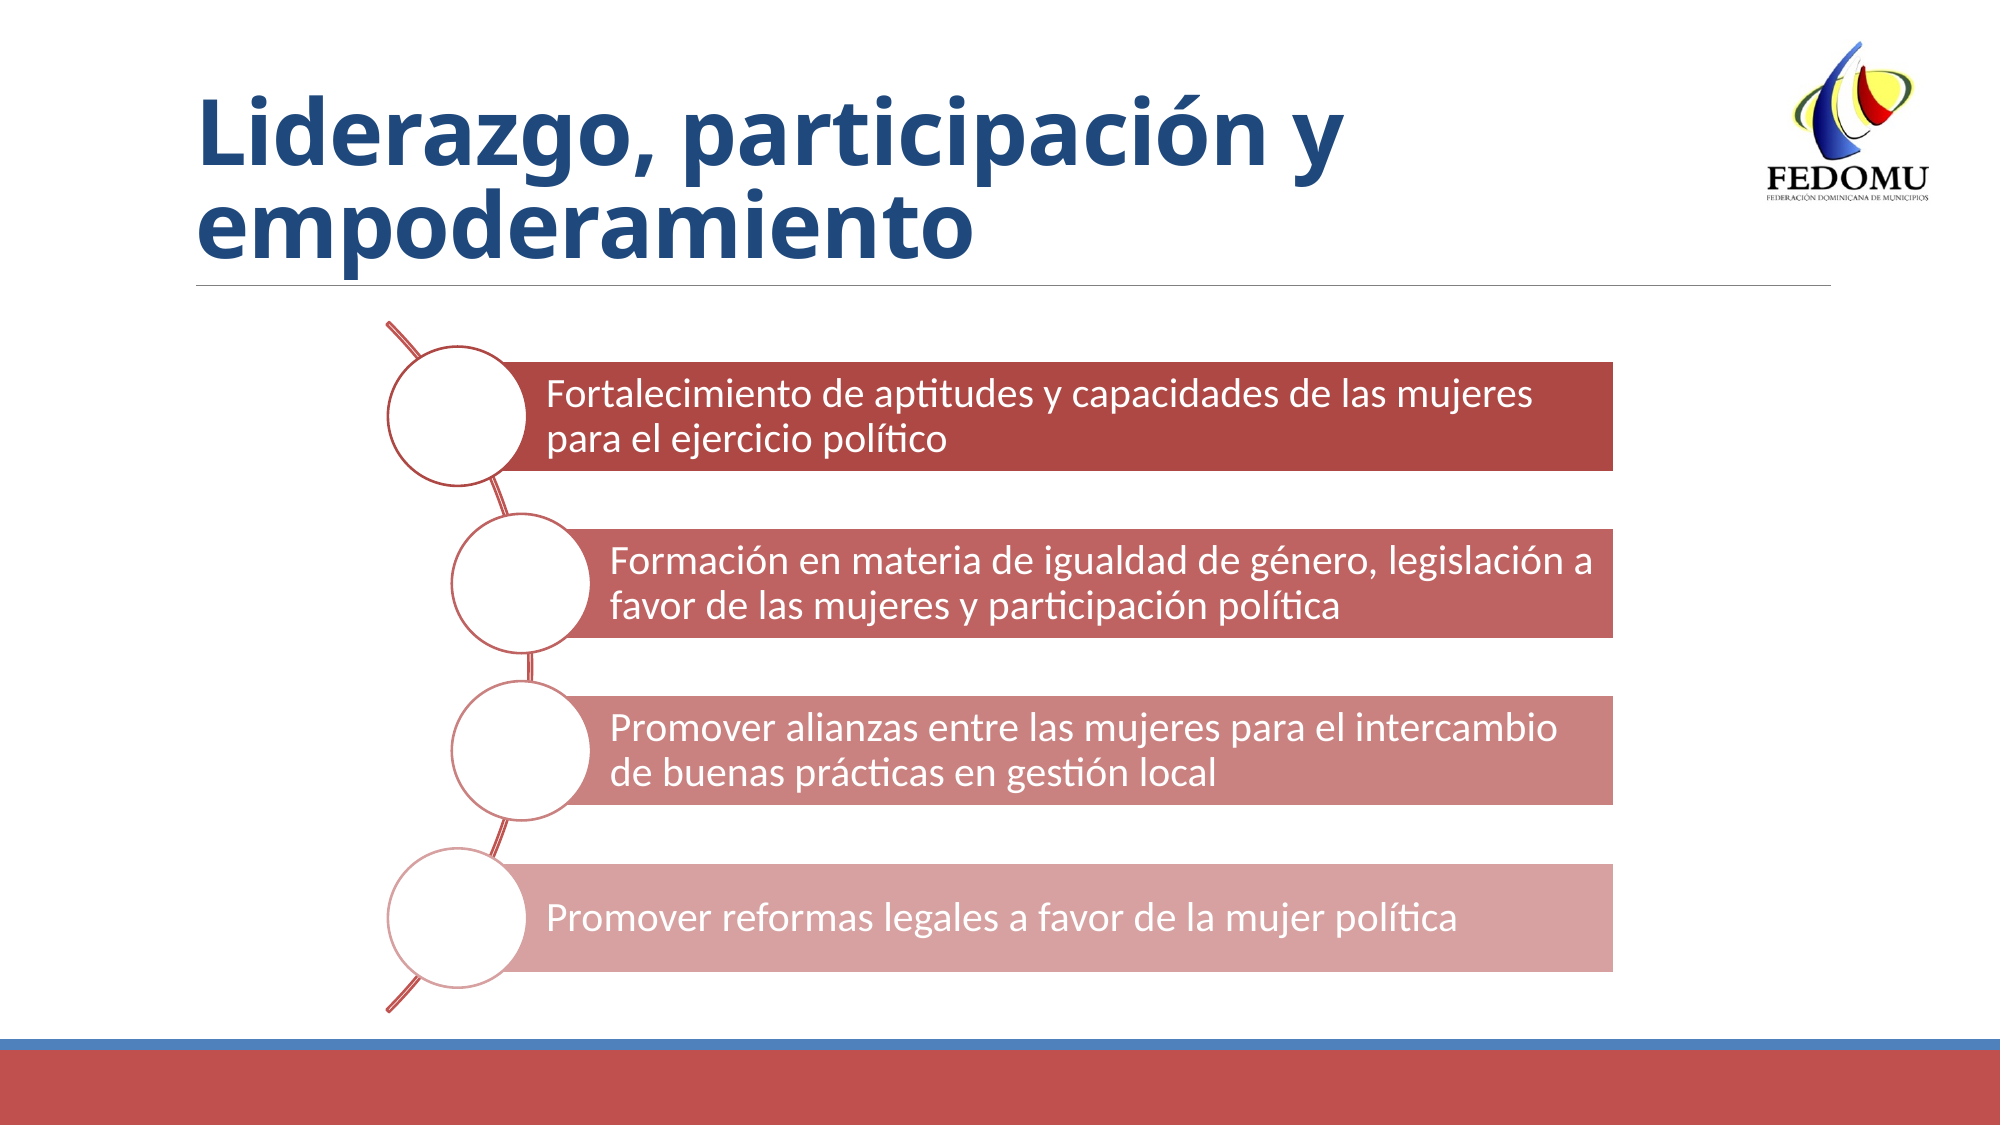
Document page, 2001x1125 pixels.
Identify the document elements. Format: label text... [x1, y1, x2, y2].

title Liderazgo, participación y empoderamiento [180, 47, 1830, 285]
picture [1765, 39, 1934, 205]
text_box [375, 304, 1625, 1030]
